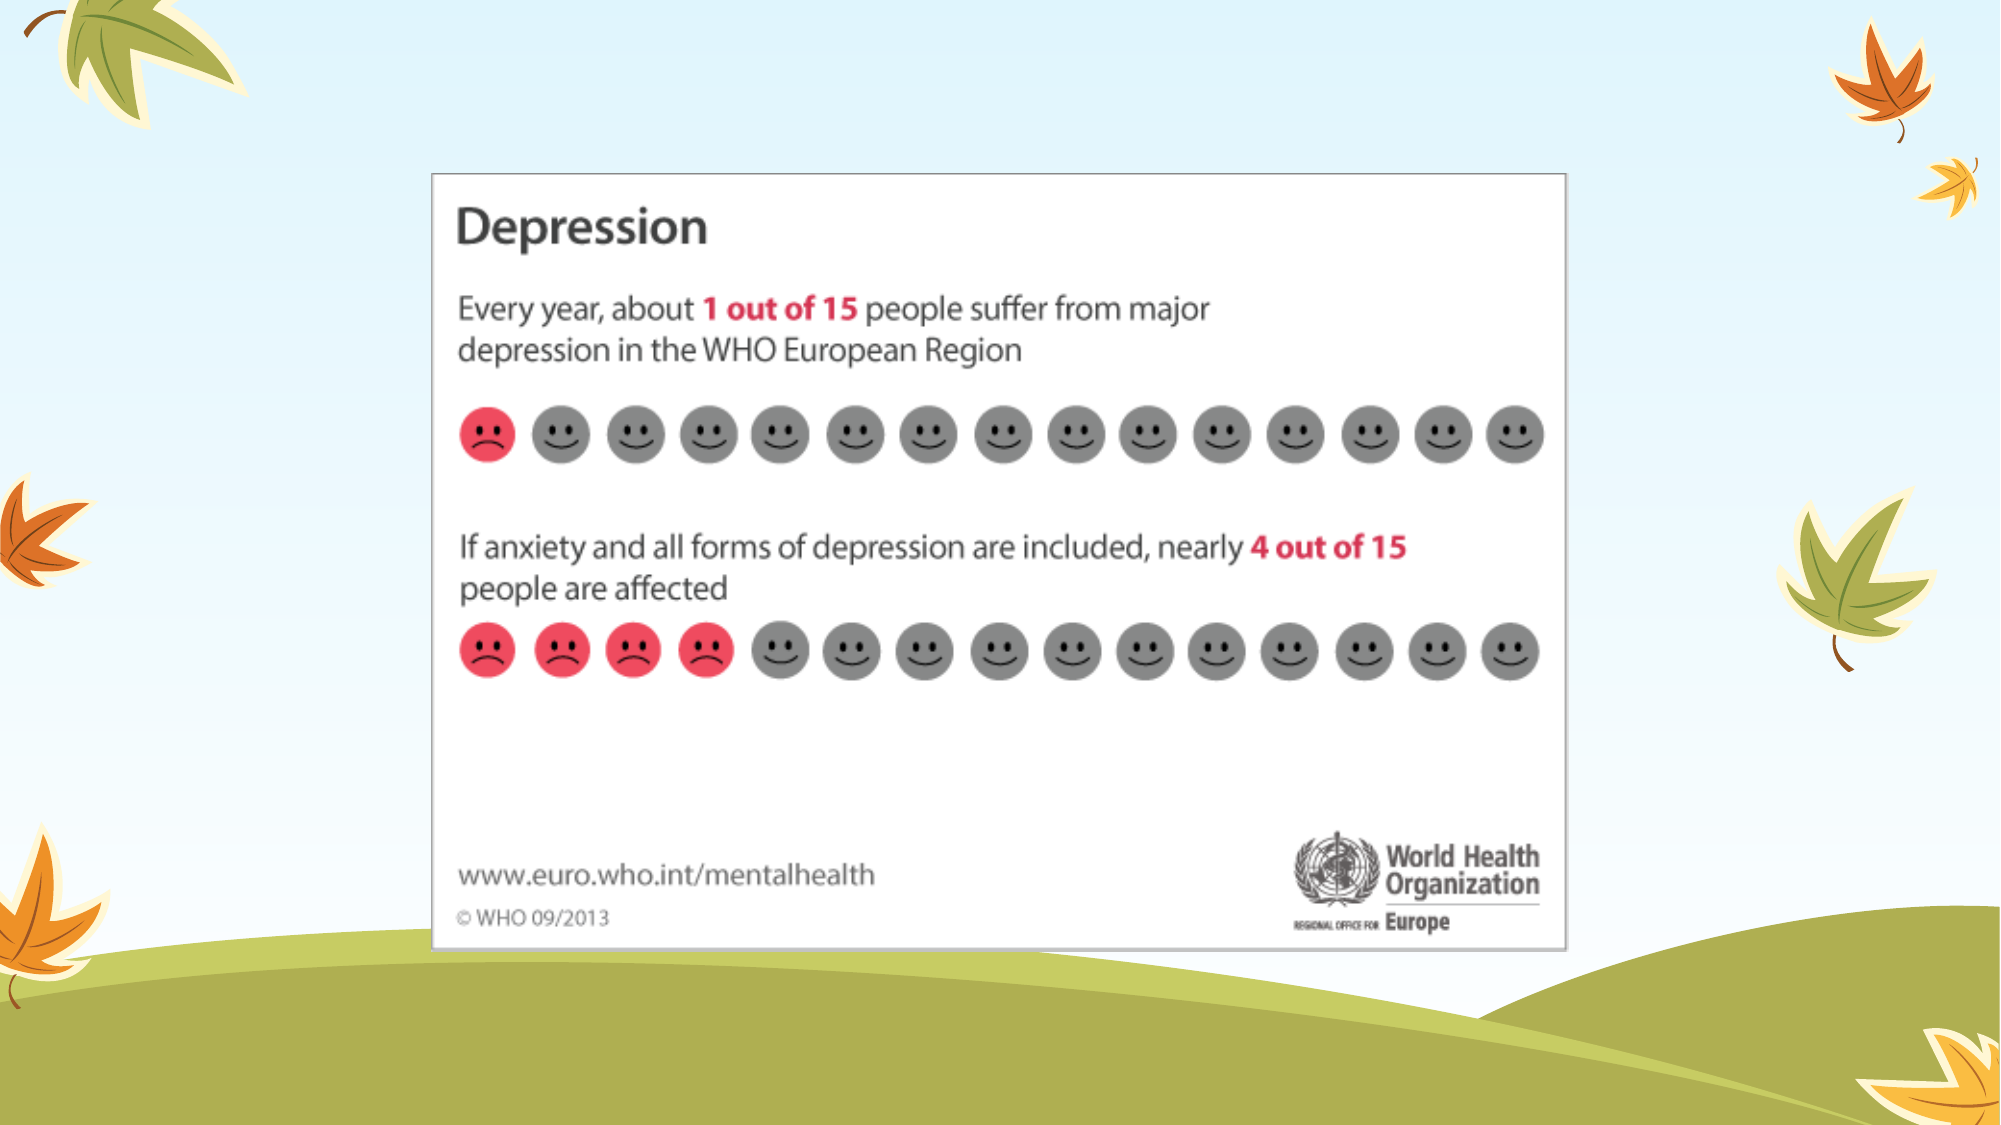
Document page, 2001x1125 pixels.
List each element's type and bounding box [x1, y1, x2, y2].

picture [431, 173, 1569, 952]
